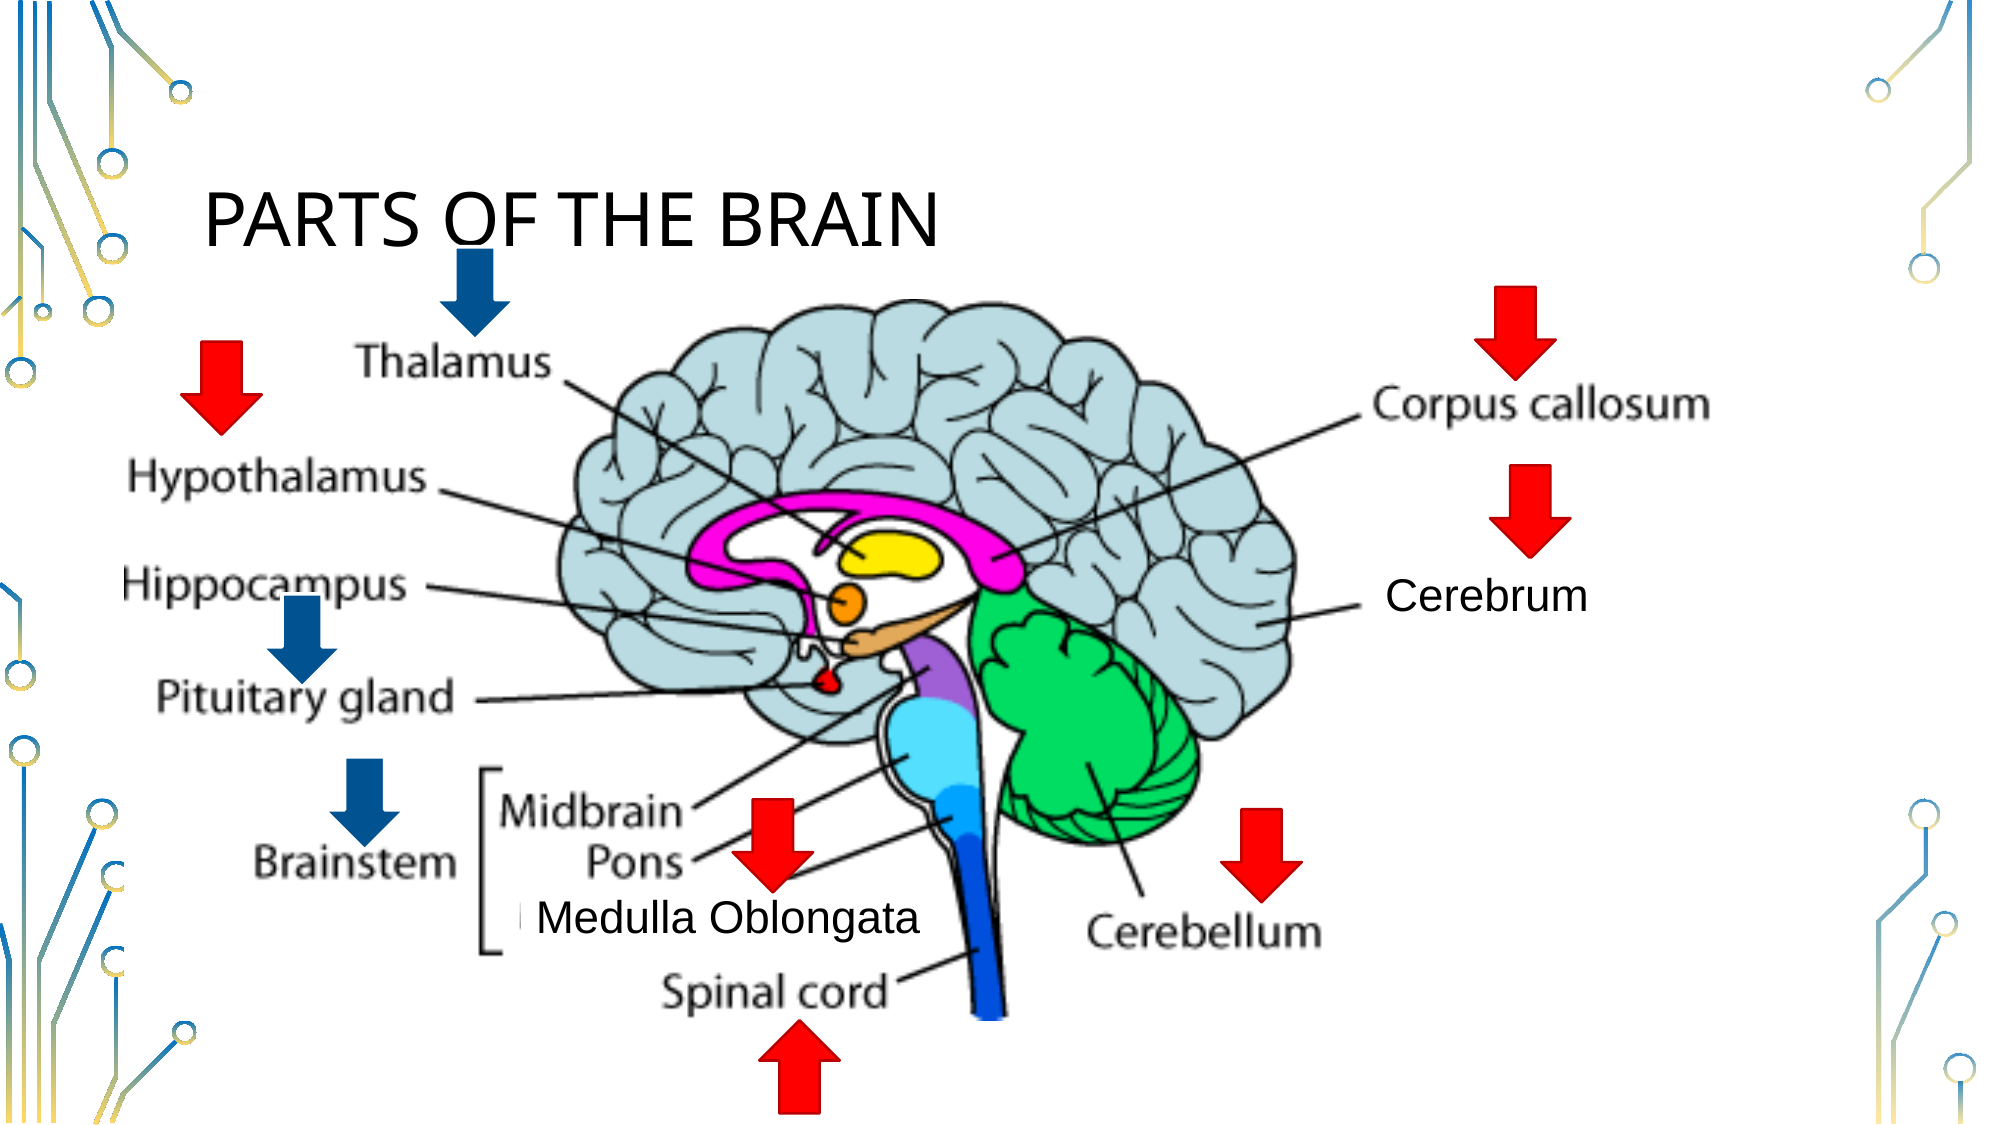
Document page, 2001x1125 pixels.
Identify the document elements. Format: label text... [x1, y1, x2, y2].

text_box [758, 1021, 841, 1115]
text_box [1494, 285, 1537, 299]
text_box [433, 244, 517, 299]
picture [124, 299, 1714, 1021]
title Parts of the Brain [187, 101, 1813, 344]
